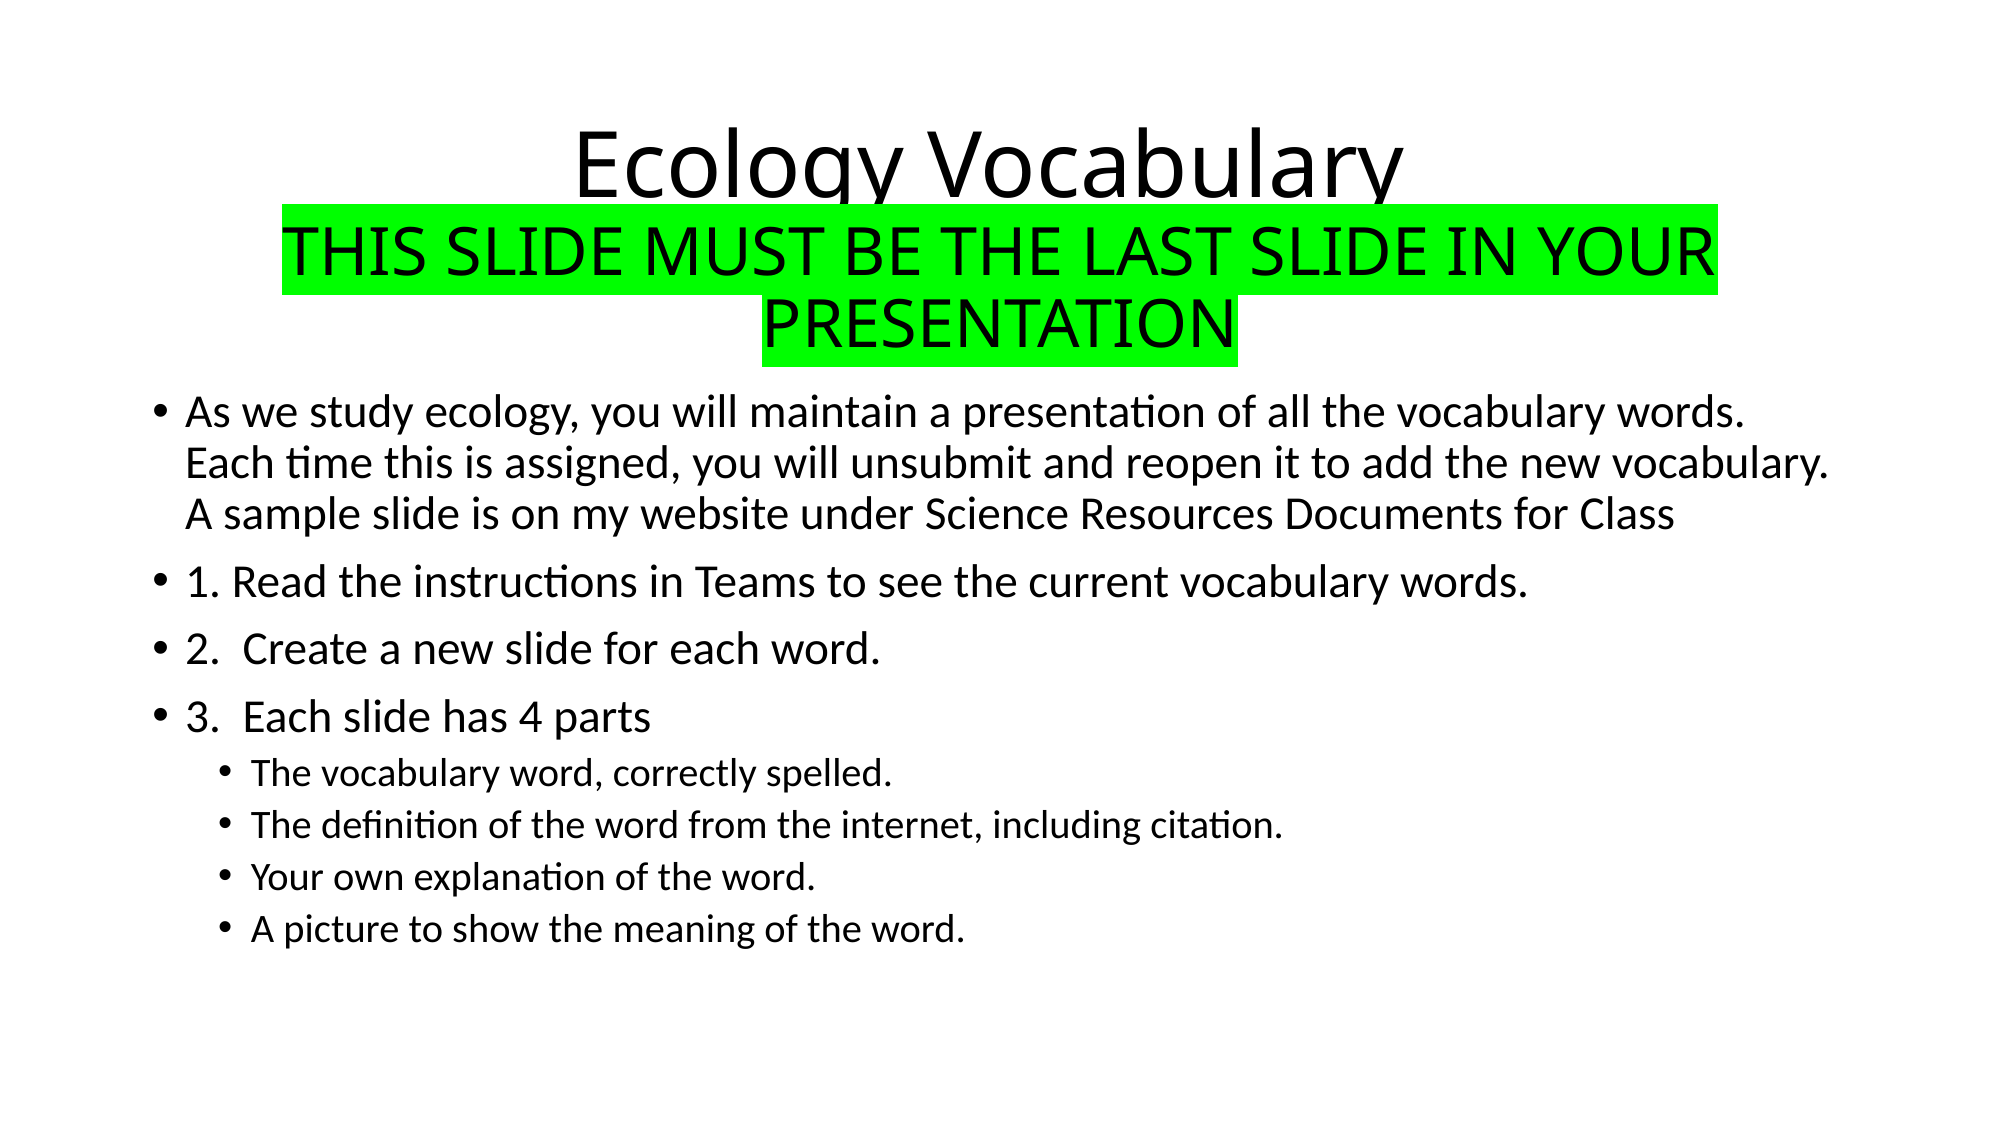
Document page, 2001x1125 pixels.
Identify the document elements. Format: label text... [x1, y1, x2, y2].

list As we study ecology, you will maintain a presentation of all the vocabulary words. Each time this is assigned, you will unsubmit and reopen it to add the new vocabulary. A sample slide is on my website under Science Resources Documents for Class 1. Read the instructions in Teams to see the current vocabulary words. 2. Create a new slide for each word. 3. Each slide has 4 parts The vocabulary word, correctly spelled. The definition of the word from the internet, including citation. Your own explanation of the word. A picture to show the meaning of the word. [137, 379, 1863, 1014]
title Ecology Vocabulary THIS SLIDE MUST BE THE LAST SLIDE IN YOUR PRESENTATION [137, 59, 1863, 379]
